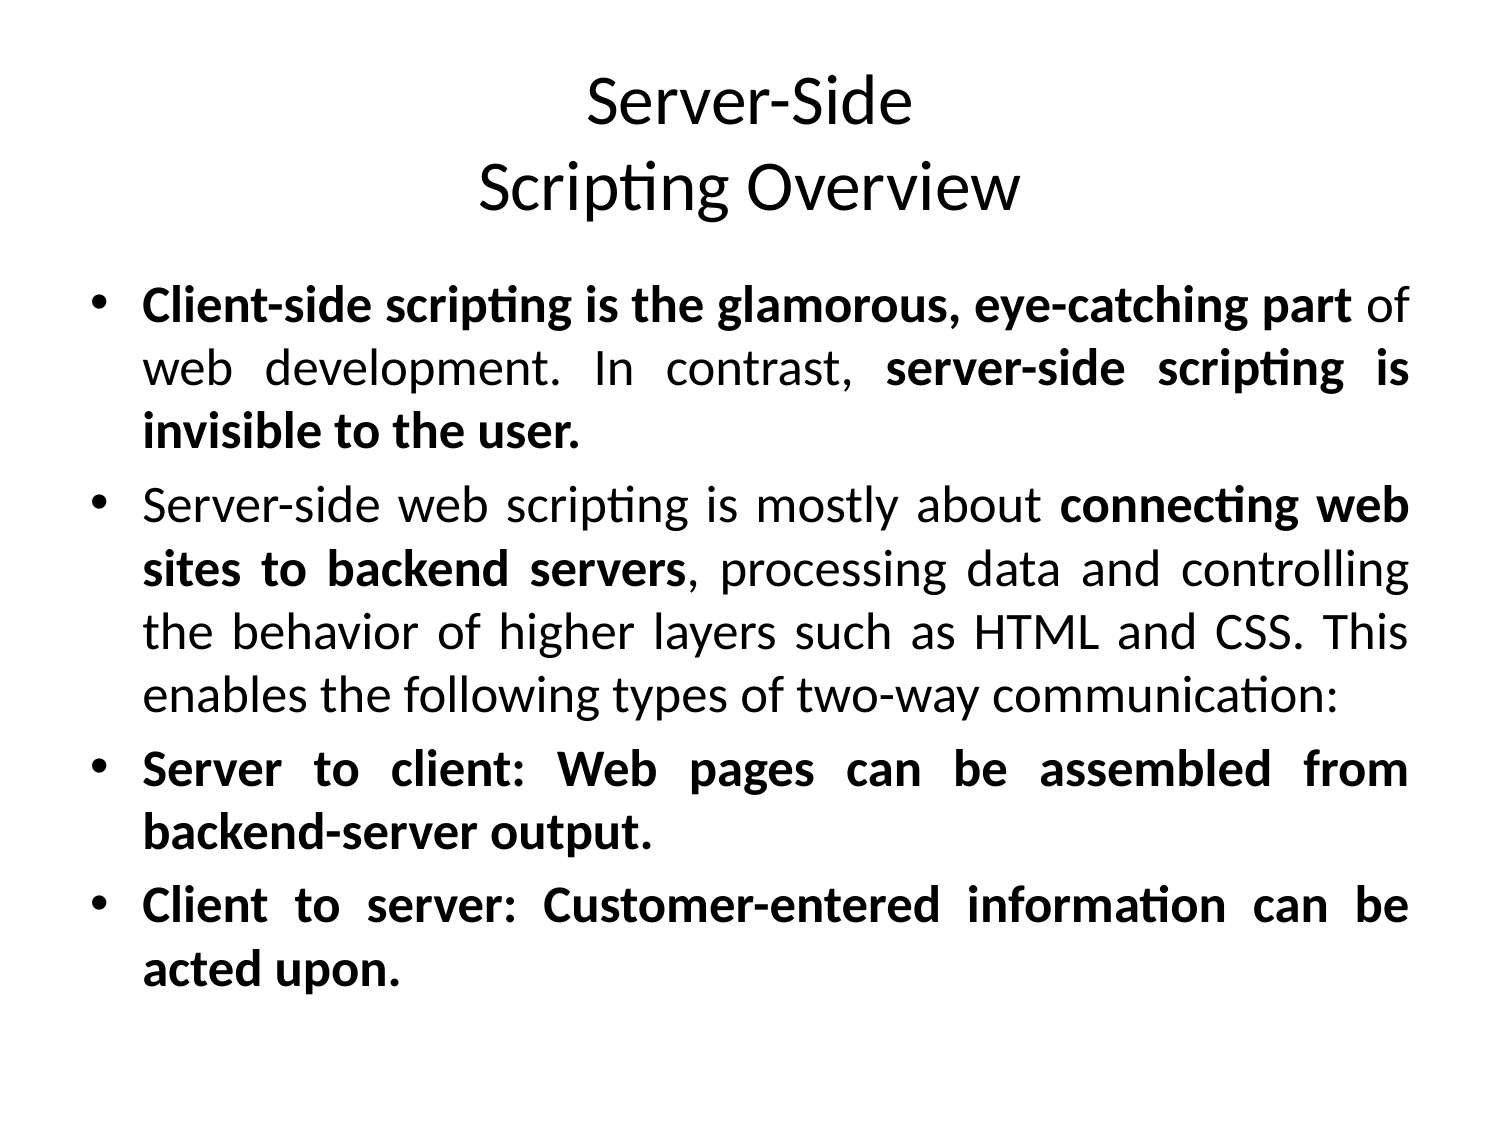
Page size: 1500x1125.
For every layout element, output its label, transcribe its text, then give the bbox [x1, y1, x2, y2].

list Client-side scripting is the glamorous, eye-catching part of web development. In contrast, server-side scripting is invisible to the user. Server-side web scripting is mostly about connecting web sites to backend servers, processing data and controlling the behavior of higher layers such as HTML and CSS. This enables the following types of two-way communication: Server to client: Web pages can be assembled from backend-server output. Client to server: Customer-entered information can be acted upon. [75, 262, 1425, 1005]
title Server-Side Scripting Overview [75, 45, 1425, 233]
